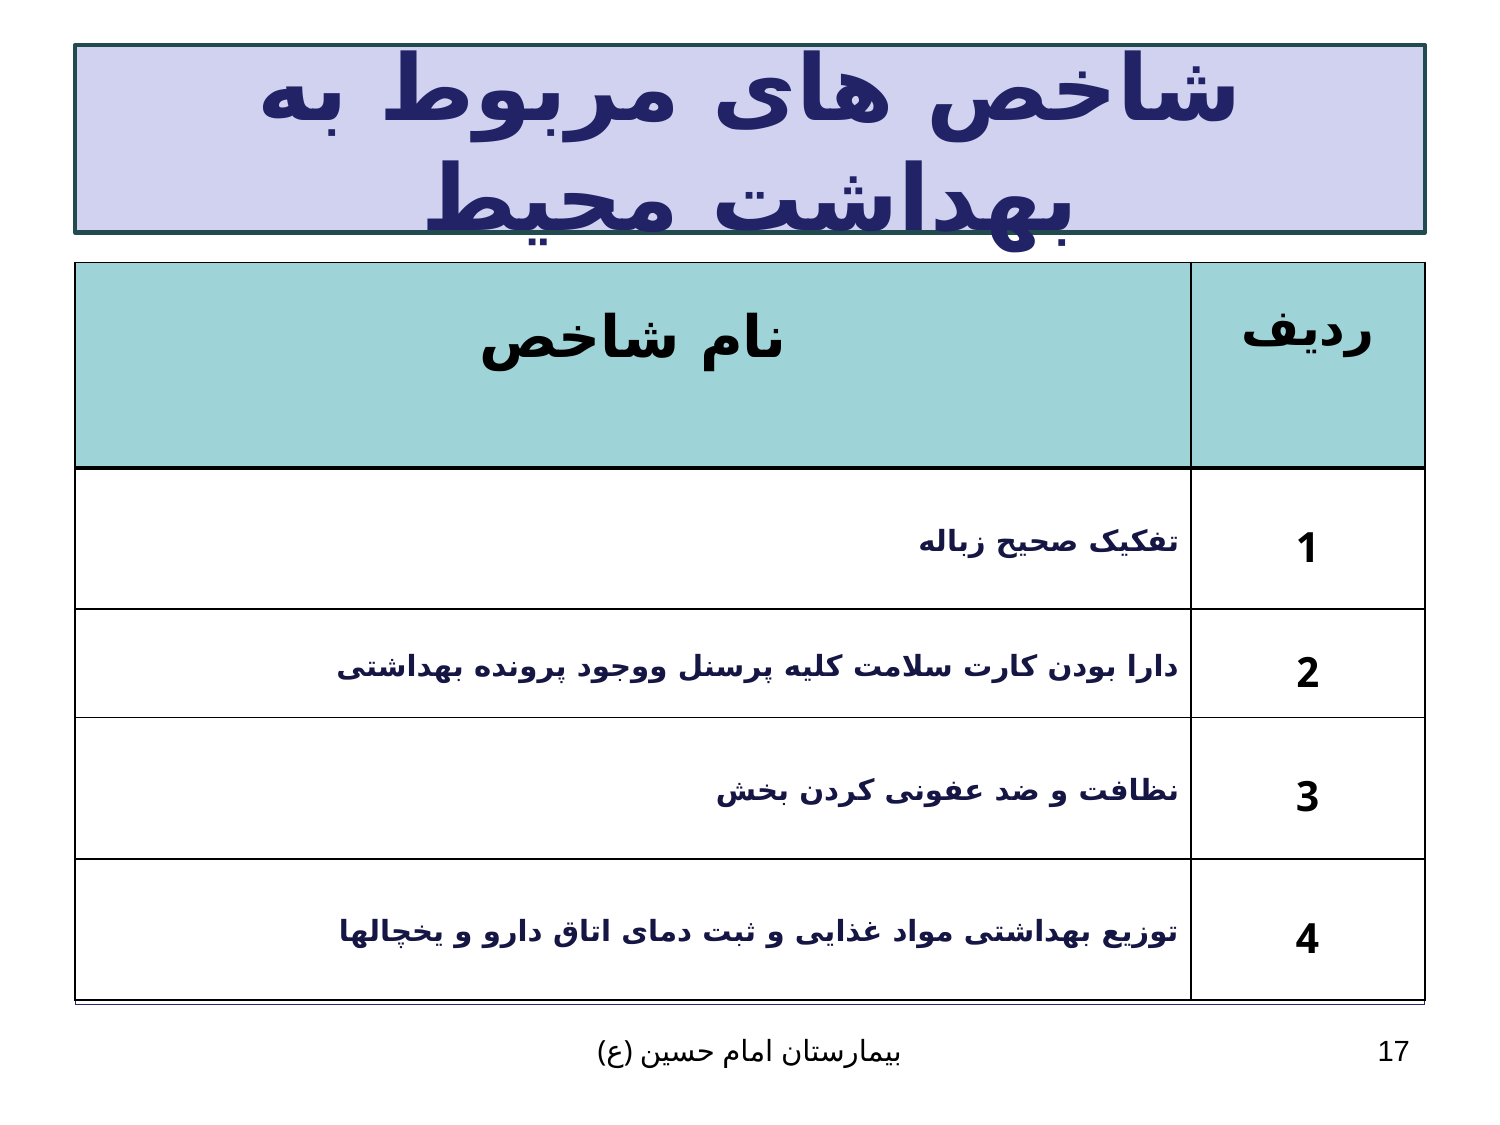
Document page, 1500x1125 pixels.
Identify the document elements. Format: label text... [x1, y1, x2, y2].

title شاخص های مربوط به بهداشت محیط [73, 43, 1427, 235]
footer بیمارستان امام حسین (ع) [512, 1024, 988, 1103]
table_cell 3 [1192, 718, 1424, 858]
table_header نام شاخص [76, 263, 1190, 466]
table_header ردیف [1192, 263, 1424, 466]
table_cell توزیع بهداشتی مواد غذایی و ثبت دمای اتاق دارو و یخچالها [76, 860, 1190, 999]
table_cell 2 [1192, 610, 1424, 717]
slide_number 17 [1074, 1024, 1426, 1103]
table_cell دارا بودن کارت سلامت کلیه پرسنل ووجود پرونده بهداشتی [76, 610, 1190, 717]
table_cell 4 [1192, 860, 1424, 999]
table_cell 1 [1192, 470, 1424, 608]
table_cell نظافت و ضد عفونی کردن بخش [76, 718, 1190, 858]
table_cell تفکیک صحیح زباله [76, 470, 1190, 608]
list [75, 1001, 1425, 1005]
